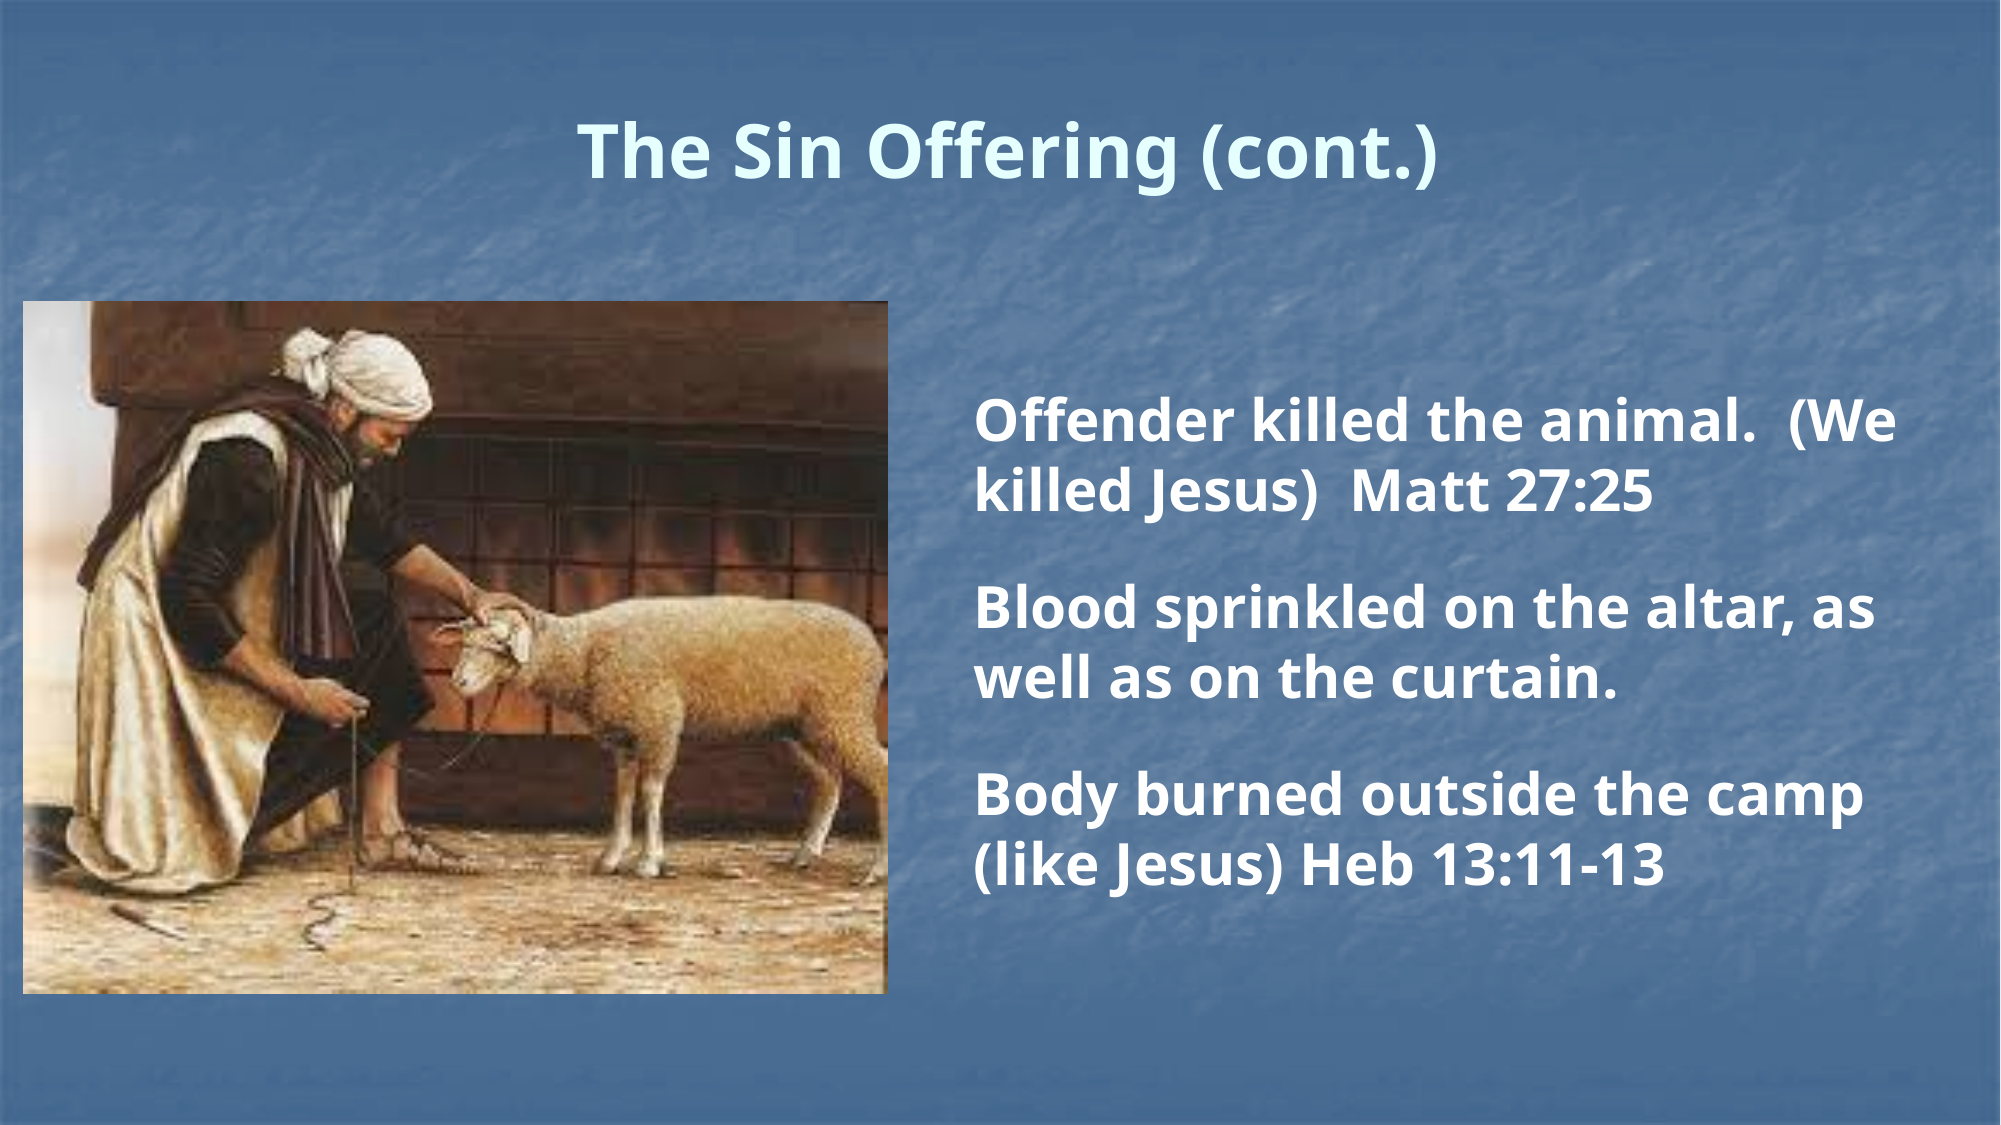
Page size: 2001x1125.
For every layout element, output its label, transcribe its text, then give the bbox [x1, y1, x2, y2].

list Offender killed the animal. (We killed Jesus) Matt 27:25 Blood sprinkled on the altar, as well as on the curtain. Body burned outside the camp (like Jesus) Heb 13:11-13 [958, 339, 1934, 1000]
picture [23, 301, 888, 994]
title The Sin Offering (cont.) [116, 62, 1900, 234]
